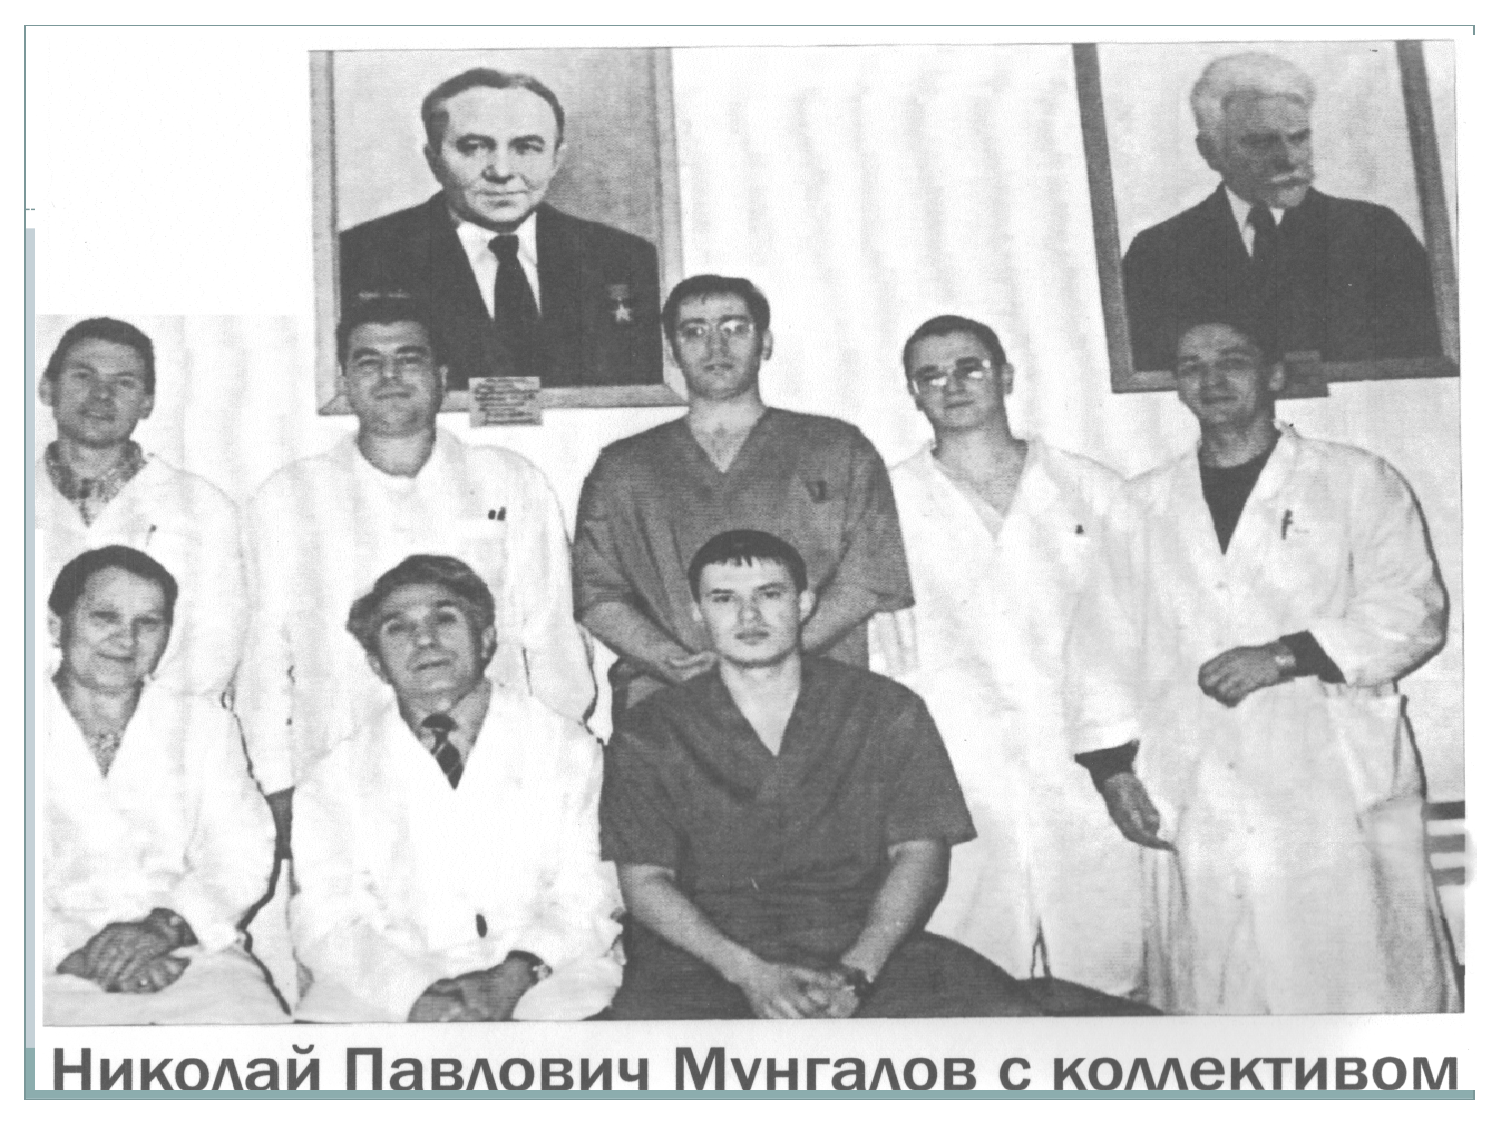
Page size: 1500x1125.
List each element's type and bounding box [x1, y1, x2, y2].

list [34, 34, 1477, 1091]
